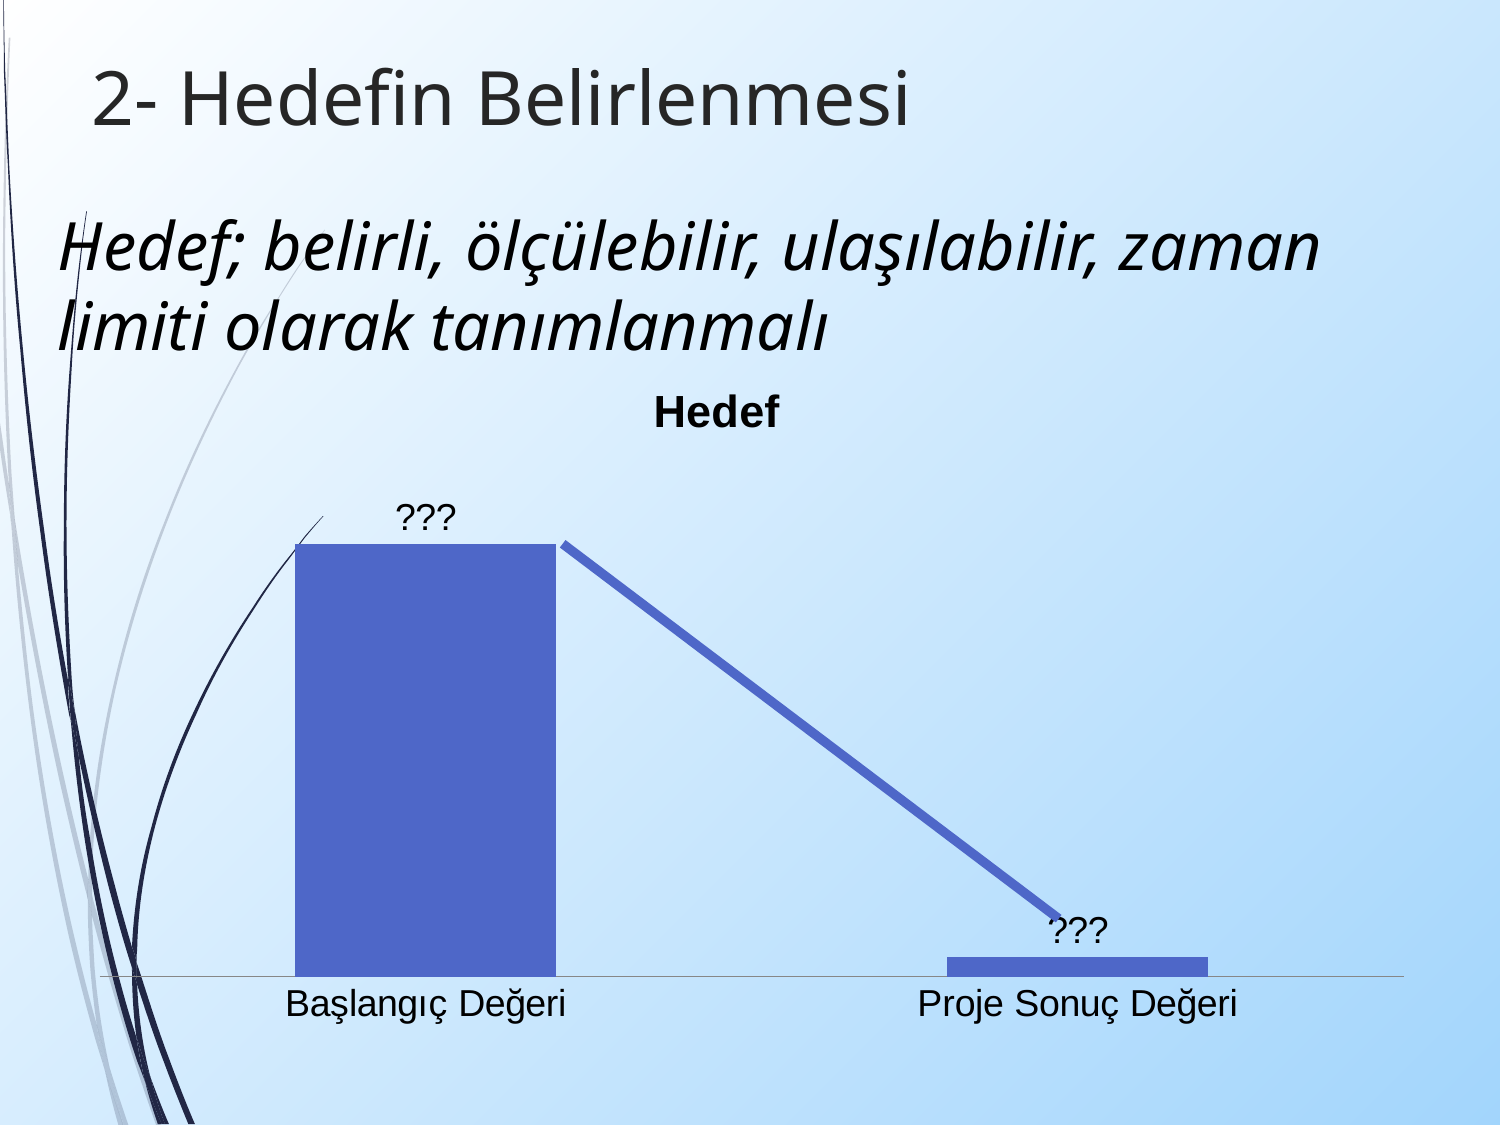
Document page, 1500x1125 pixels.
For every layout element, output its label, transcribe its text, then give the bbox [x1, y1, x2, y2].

text_box Hedef; belirli, ölçülebilir, ulaşılabilir, zaman limiti olarak tanımlanmalı [42, 196, 1461, 372]
chart [76, 361, 1427, 1053]
title 2- Hedefin Belirlenmesi [76, 42, 1427, 196]
